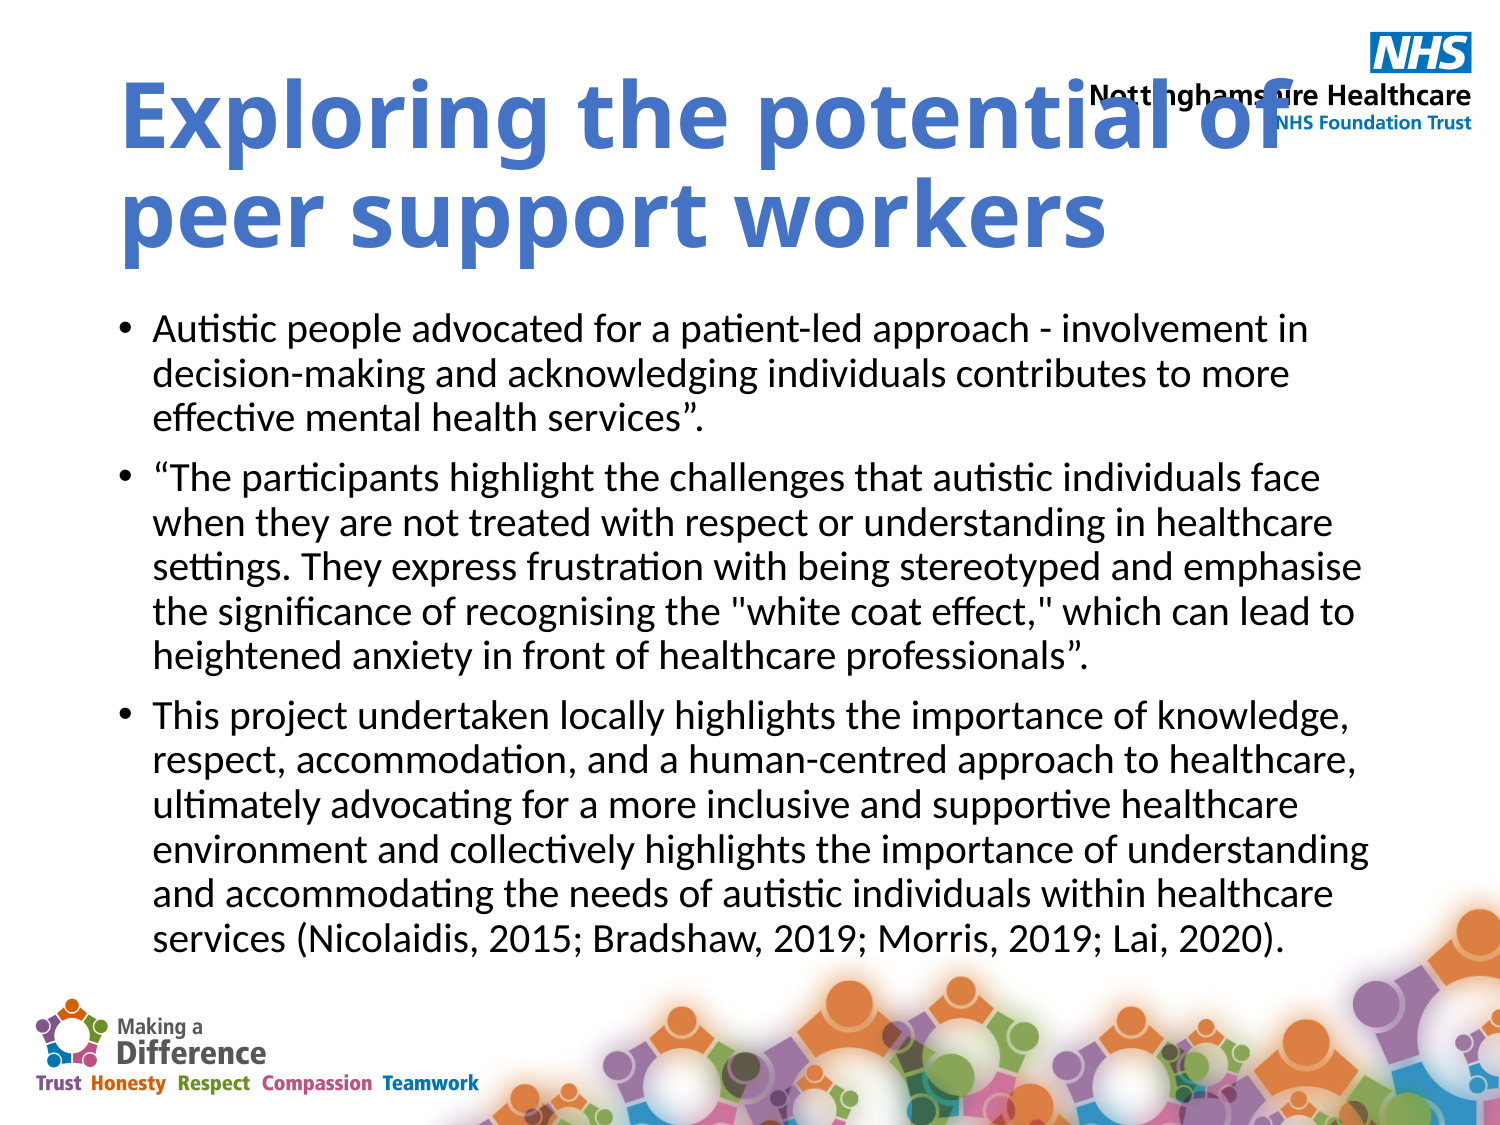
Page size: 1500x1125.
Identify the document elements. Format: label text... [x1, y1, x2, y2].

title Exploring the potential of peer support workers [103, 59, 1397, 278]
list Autistic people advocated for a patient-led approach - involvement in decision-making and acknowledging individuals contributes to more effective mental health services”. “The participants highlight the challenges that autistic individuals face when they are not treated with respect or understanding in healthcare settings. They express frustration with being stereotyped and emphasise the significance of recognising the "white coat effect," which can lead to heightened anxiety in front of healthcare professionals”. This project undertaken locally highlights the importance of knowledge, respect, accommodation, and a human-centred approach to healthcare, ultimately advocating for a more inclusive and supportive healthcare environment and collectively highlights the importance of understanding and accommodating the needs of autistic individuals within healthcare services (Nicolaidis, 2015; Bradshaw, 2019; Morris, 2019; Lai, 2020). [103, 299, 1397, 1014]
picture [0, 0, 1500, 1125]
